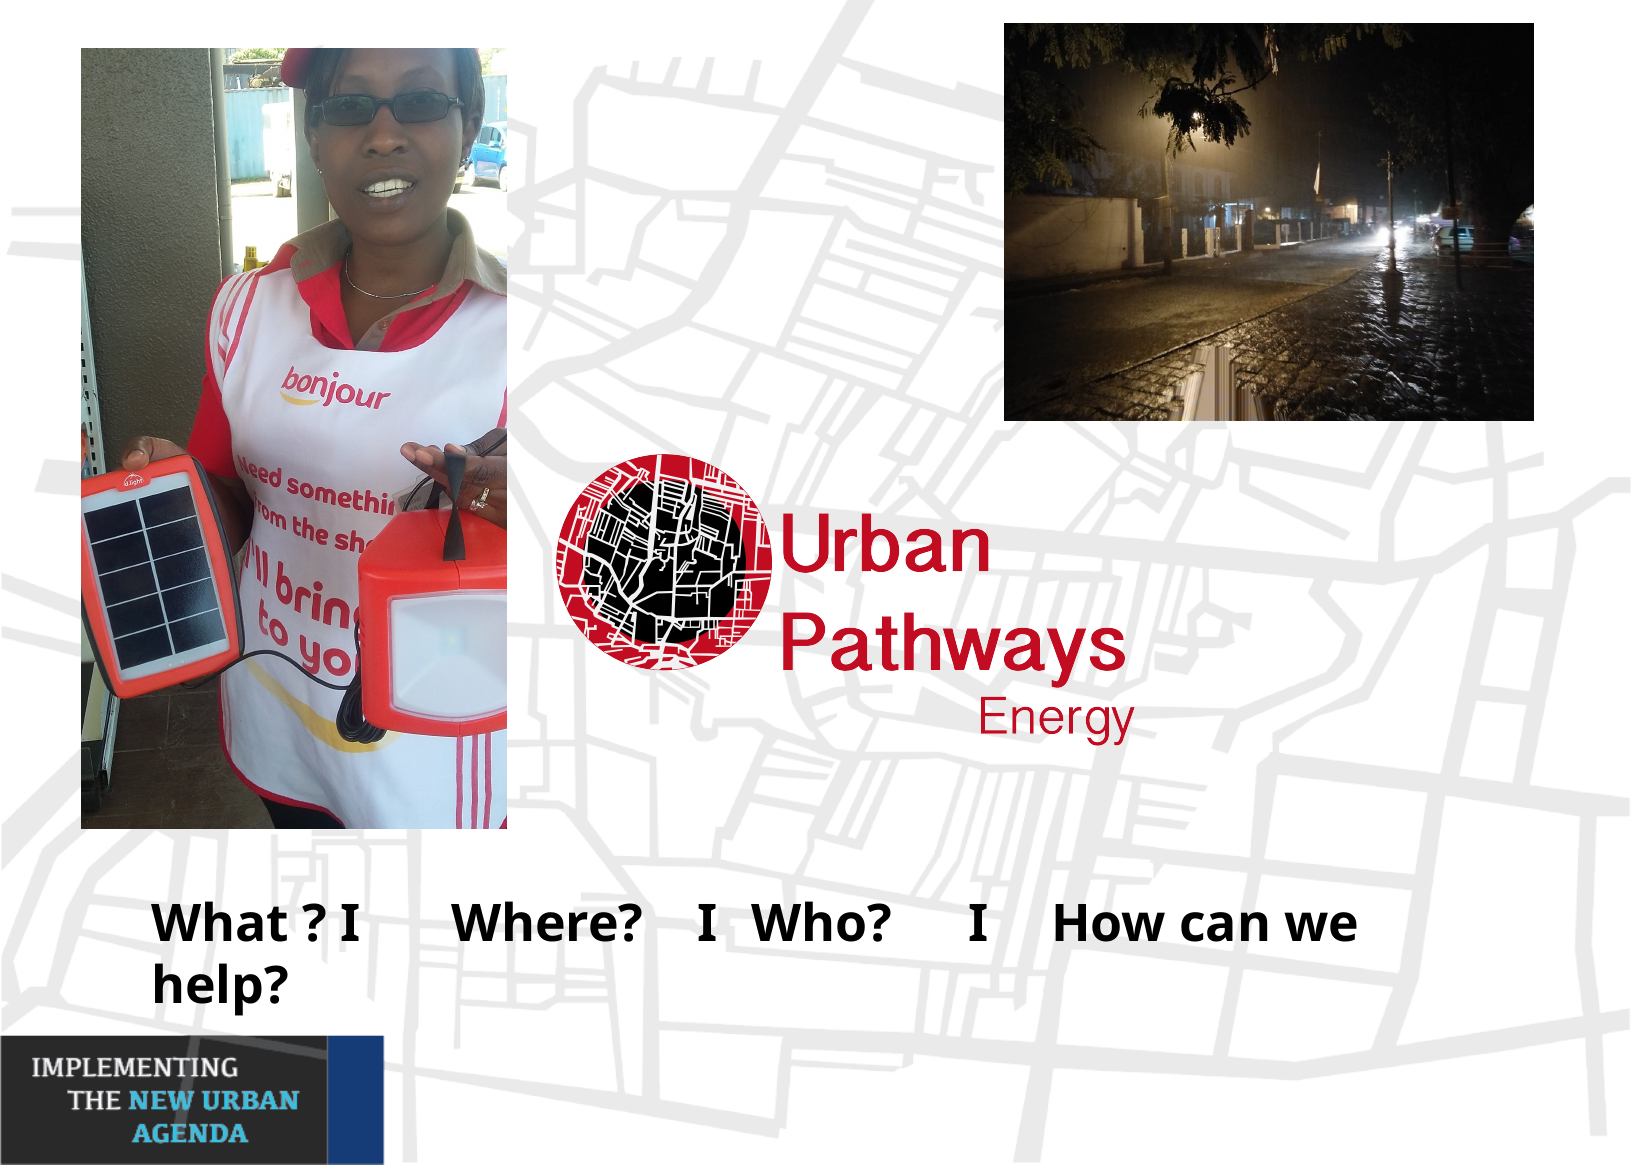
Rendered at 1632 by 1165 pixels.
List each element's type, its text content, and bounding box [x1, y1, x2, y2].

picture [0, 0, 1632, 1165]
text_box What ? I Where? I Who? I How can we help? [136, 882, 1480, 1022]
